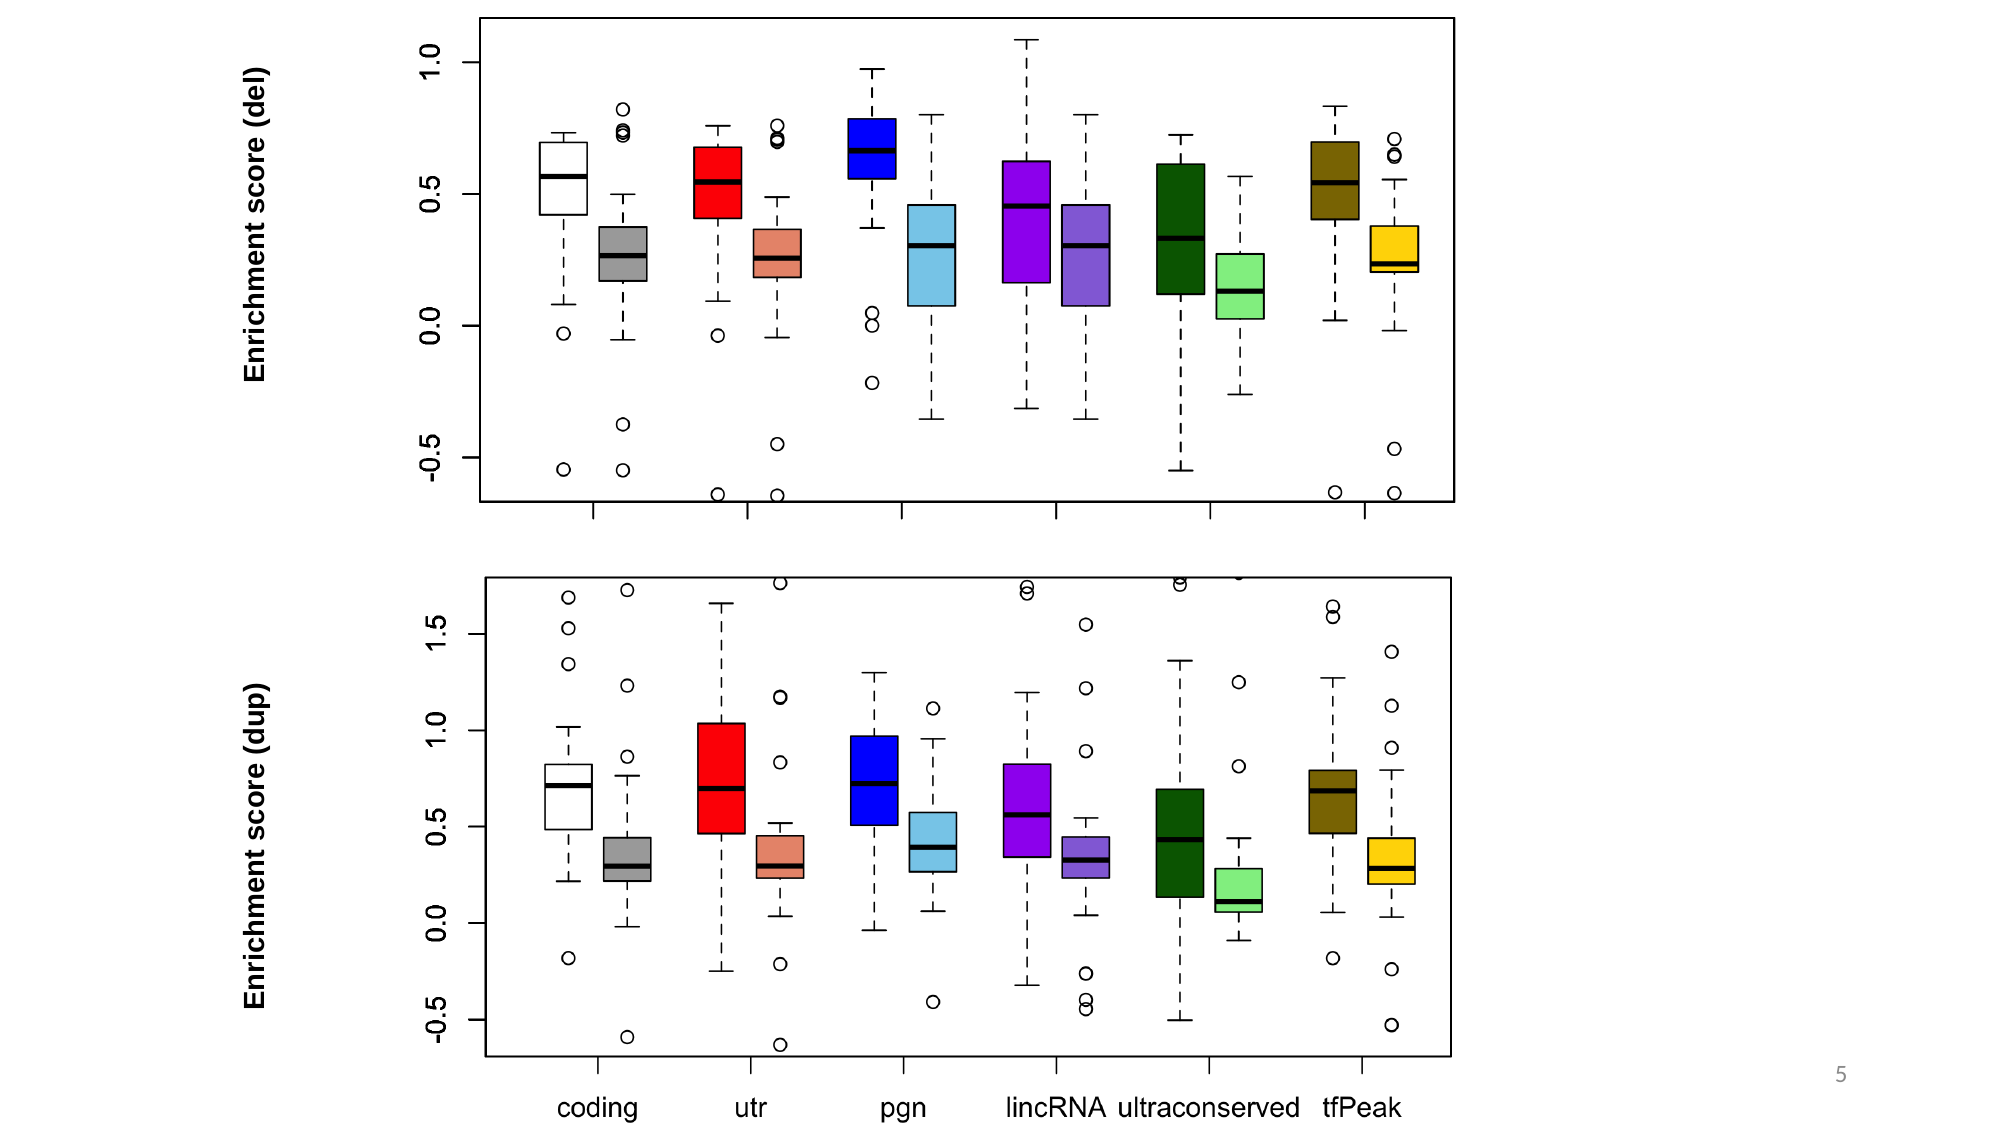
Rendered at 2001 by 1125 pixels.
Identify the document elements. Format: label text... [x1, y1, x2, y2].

text_box Enrichment score (del) [227, 0, 278, 451]
slide_number 5 [1456, 1042, 1863, 1103]
picture [419, 567, 1456, 1125]
picture [419, 16, 1456, 524]
text_box Enrichment score (dup) [227, 644, 278, 1049]
